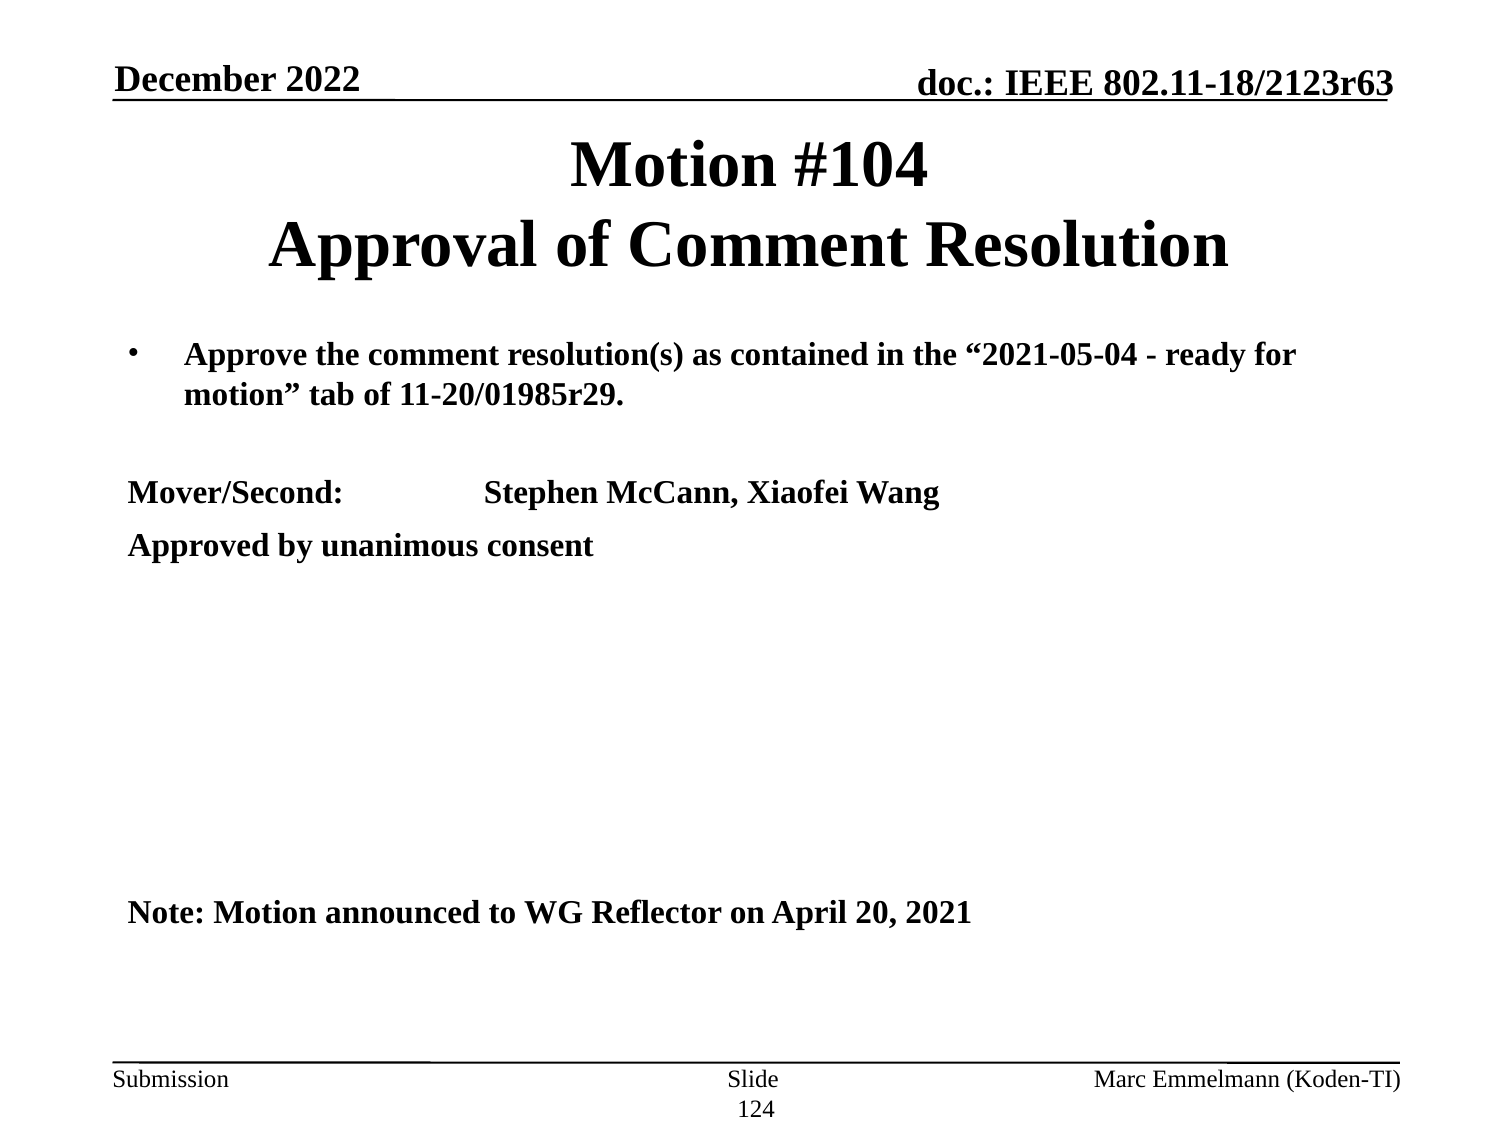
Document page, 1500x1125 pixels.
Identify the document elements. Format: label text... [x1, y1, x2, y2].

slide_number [114, 54, 423, 100]
footer Marc Emmelmann (Koden-TI) [878, 1061, 1402, 1093]
title Motion #104 Approval of Comment Resolution [112, 112, 1388, 288]
slide_number Slide 124 [712, 1061, 800, 1123]
list Approve the comment resolution(s) as contained in the “2021-05-04 - ready for motion” tab of 11-20/01985r29. Mover/Second: Stephen McCann, Xiaofei Wang Approved by unanimous consent Note: Motion announced to WG Reflector on April 20, 2021 [112, 324, 1388, 1000]
